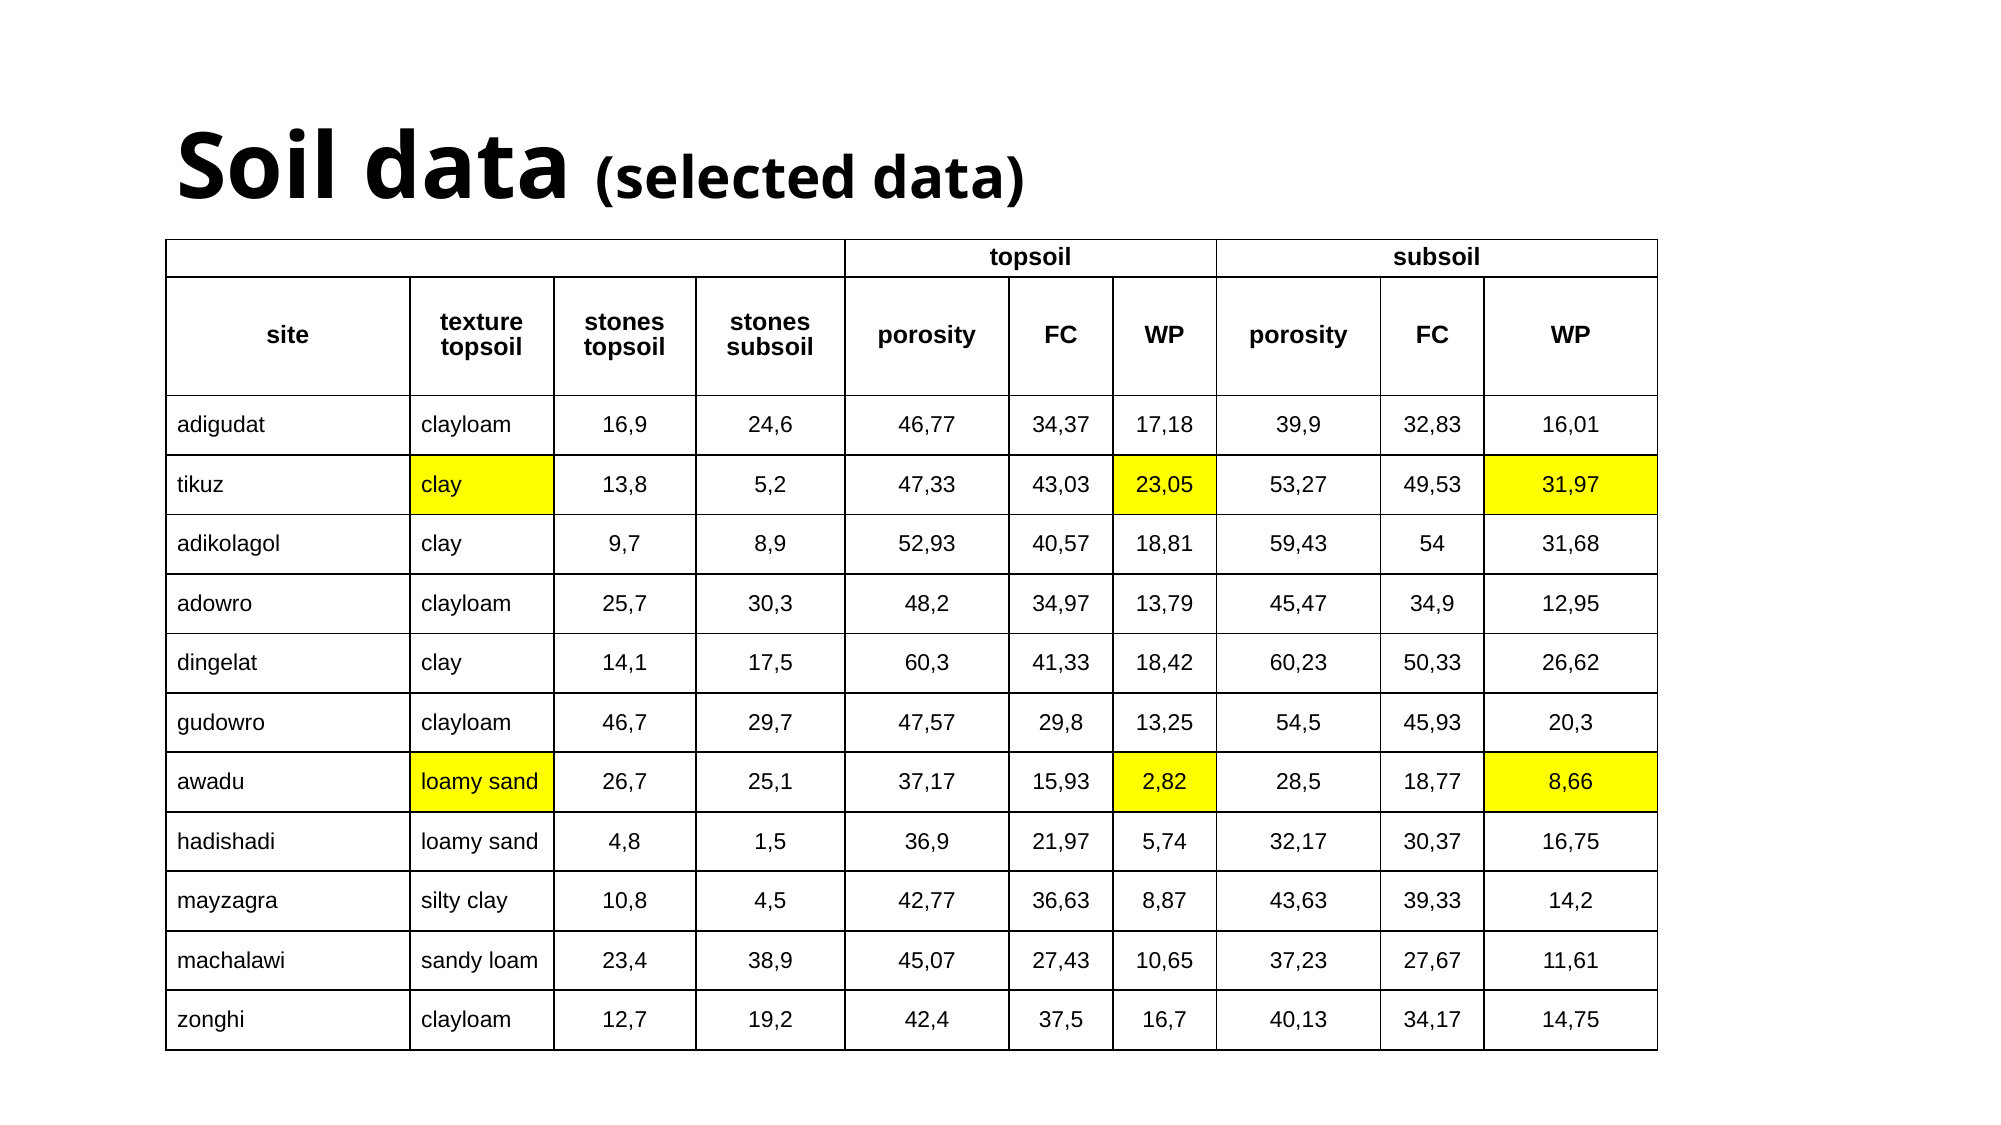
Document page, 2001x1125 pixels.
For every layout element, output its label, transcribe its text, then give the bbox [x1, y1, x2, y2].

table_cell 38,9 [697, 932, 844, 989]
table_cell 13,79 [1114, 575, 1216, 633]
table_cell hadishadi [167, 813, 409, 870]
table_cell 34,17 [1381, 991, 1483, 1049]
table_cell sandy loam [411, 932, 553, 989]
table_cell 18,81 [1114, 515, 1216, 573]
table_cell 37,5 [1010, 991, 1112, 1049]
table_cell 13,25 [1114, 694, 1216, 751]
table_cell 25,1 [697, 753, 844, 811]
table_cell 31,97 [1485, 456, 1657, 514]
table_header topsoil [846, 240, 1216, 276]
table_cell 52,93 [846, 515, 1008, 573]
table_cell 39,9 [1217, 396, 1380, 454]
table_cell 36,9 [846, 813, 1008, 870]
table_cell 45,93 [1381, 694, 1483, 751]
table_cell 31,68 [1485, 515, 1657, 573]
table_cell 14,75 [1485, 991, 1657, 1049]
table_cell 20,3 [1485, 694, 1657, 751]
table_cell 16,75 [1485, 813, 1657, 870]
table_cell 2,82 [1114, 753, 1216, 811]
table_cell 49,53 [1381, 456, 1483, 514]
table_cell stones subsoil [697, 278, 844, 395]
table_cell clayloam [411, 694, 553, 751]
table_cell 37,23 [1217, 932, 1380, 989]
table_cell 47,33 [846, 456, 1008, 514]
table_cell stones topsoil [555, 278, 695, 395]
table_cell 34,9 [1381, 575, 1483, 633]
table_cell 21,97 [1010, 813, 1112, 870]
table_cell 40,13 [1217, 991, 1380, 1049]
table_cell 26,7 [555, 753, 695, 811]
table_cell 5,74 [1114, 813, 1216, 870]
table_cell 23,05 [1114, 456, 1216, 514]
table_cell 16,01 [1485, 396, 1657, 454]
table_cell 34,97 [1010, 575, 1112, 633]
table_cell clay [411, 634, 553, 692]
table_cell 43,03 [1010, 456, 1112, 514]
table_cell dingelat [167, 634, 409, 692]
table_cell 37,17 [846, 753, 1008, 811]
table_cell WP [1114, 278, 1216, 395]
table_cell 60,3 [846, 634, 1008, 692]
table_cell porosity [1217, 278, 1380, 395]
table_cell 18,77 [1381, 753, 1483, 811]
table_cell FC [1010, 278, 1112, 395]
table_cell 8,87 [1114, 872, 1216, 930]
table_cell 47,57 [846, 694, 1008, 751]
table_cell clayloam [411, 991, 553, 1049]
table_cell 8,66 [1485, 753, 1657, 811]
table_cell 11,61 [1485, 932, 1657, 989]
table_cell 5,2 [697, 456, 844, 514]
table_cell 1,5 [697, 813, 844, 870]
table_cell tikuz [167, 456, 409, 514]
table_cell 48,2 [846, 575, 1008, 633]
table_cell adowro [167, 575, 409, 633]
table_cell machalawi [167, 932, 409, 989]
table_cell zonghi [167, 991, 409, 1049]
table_cell 24,6 [697, 396, 844, 454]
table_cell 10,65 [1114, 932, 1216, 989]
table_cell site [167, 278, 409, 395]
table_cell 32,17 [1217, 813, 1380, 870]
table_cell 30,37 [1381, 813, 1483, 870]
table_cell 27,43 [1010, 932, 1112, 989]
table_cell 18,42 [1114, 634, 1216, 692]
table_cell 17,18 [1114, 396, 1216, 454]
table_cell 25,7 [555, 575, 695, 633]
table_cell 43,63 [1217, 872, 1380, 930]
table_cell 17,5 [697, 634, 844, 692]
table_cell 53,27 [1217, 456, 1380, 514]
table_cell 45,47 [1217, 575, 1380, 633]
table_cell 59,43 [1217, 515, 1380, 573]
table_cell 32,83 [1381, 396, 1483, 454]
table_cell 13,8 [555, 456, 695, 514]
table_cell 14,2 [1485, 872, 1657, 930]
table_cell clayloam [411, 575, 553, 633]
table_cell 36,63 [1010, 872, 1112, 930]
table_cell 16,9 [555, 396, 695, 454]
table_cell 41,33 [1010, 634, 1112, 692]
table_cell 42,77 [846, 872, 1008, 930]
table_cell gudowro [167, 694, 409, 751]
table_cell 12,7 [555, 991, 695, 1049]
table_cell porosity [846, 278, 1008, 395]
table_cell 54 [1381, 515, 1483, 573]
table_cell 50,33 [1381, 634, 1483, 692]
table_cell 10,8 [555, 872, 695, 930]
table_cell 60,23 [1217, 634, 1380, 692]
table_cell 8,9 [697, 515, 844, 573]
table_cell 39,33 [1381, 872, 1483, 930]
table_cell 4,8 [555, 813, 695, 870]
table_cell adikolagol [167, 515, 409, 573]
table_cell 29,7 [697, 694, 844, 751]
table_cell 29,8 [1010, 694, 1112, 751]
table_cell mayzagra [167, 872, 409, 930]
table_cell loamy sand [411, 753, 553, 811]
table_cell clay [411, 456, 553, 514]
table_cell 19,2 [697, 991, 844, 1049]
title Soil data (selected data) [137, 59, 1863, 278]
table_cell adigudat [167, 396, 409, 454]
table_cell awadu [167, 753, 409, 811]
table_cell 30,3 [697, 575, 844, 633]
table_cell 16,7 [1114, 991, 1216, 1049]
table_cell texture topsoil [411, 278, 553, 395]
table_cell clay [411, 515, 553, 573]
table_cell 46,77 [846, 396, 1008, 454]
table_cell 14,1 [555, 634, 695, 692]
table_cell WP [1485, 278, 1657, 395]
table_cell loamy sand [411, 813, 553, 870]
table_cell 12,95 [1485, 575, 1657, 633]
table_cell 34,37 [1010, 396, 1112, 454]
table_cell 9,7 [555, 515, 695, 573]
table_cell 28,5 [1217, 753, 1380, 811]
table_cell 42,4 [846, 991, 1008, 1049]
table_cell 45,07 [846, 932, 1008, 989]
table_cell silty clay [411, 872, 553, 930]
table_cell FC [1381, 278, 1483, 395]
table_header subsoil [1217, 240, 1657, 276]
table_header [167, 240, 844, 276]
table_cell 23,4 [555, 932, 695, 989]
table_cell 54,5 [1217, 694, 1380, 751]
table_cell clayloam [411, 396, 553, 454]
table_cell 27,67 [1381, 932, 1483, 989]
table_cell 26,62 [1485, 634, 1657, 692]
table_cell 40,57 [1010, 515, 1112, 573]
table_cell 46,7 [555, 694, 695, 751]
table_cell 4,5 [697, 872, 844, 930]
table_cell 15,93 [1010, 753, 1112, 811]
